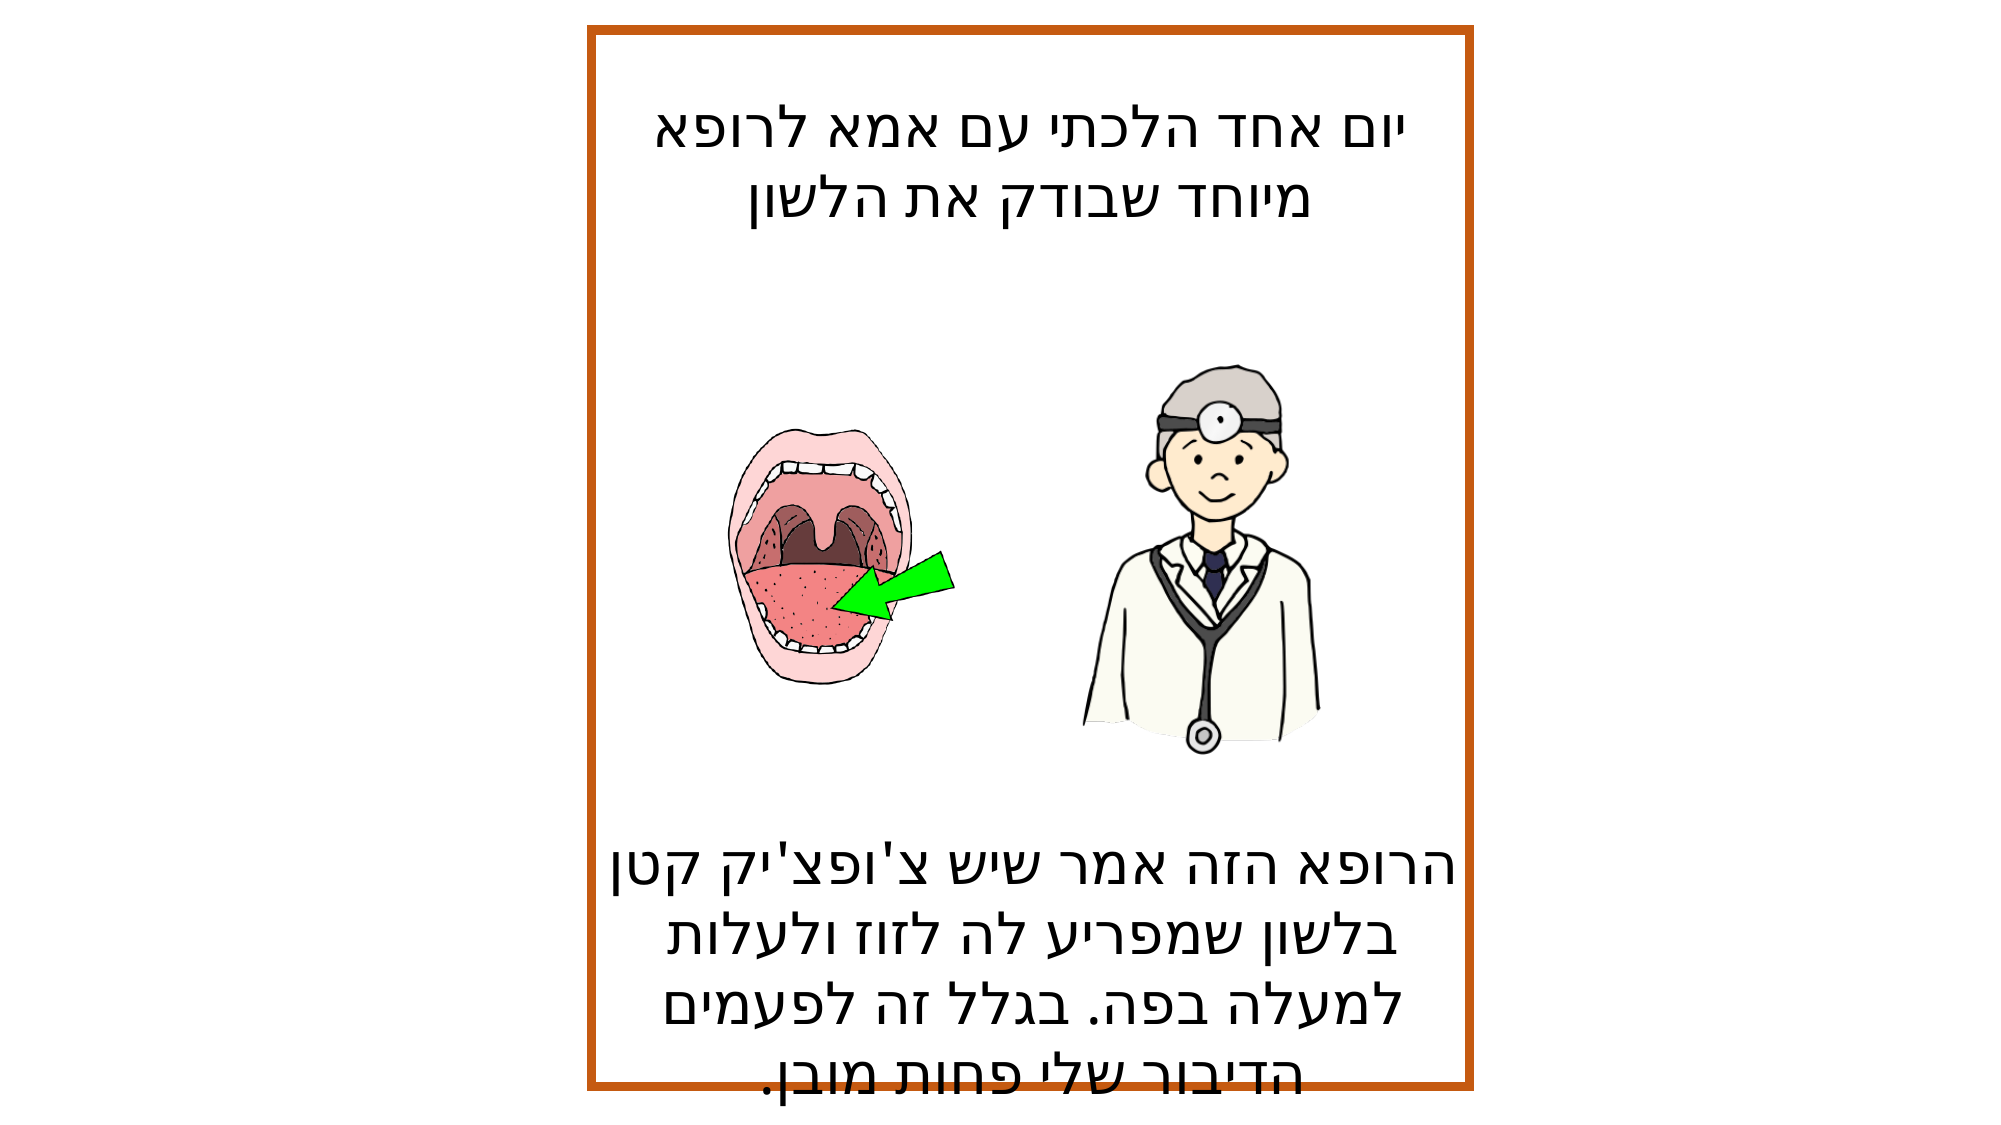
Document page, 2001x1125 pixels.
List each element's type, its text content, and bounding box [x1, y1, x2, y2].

text_box [591, 29, 1471, 818]
text_box יום אחד הלכתי עם אמא לרופא מיוחד שבודק את הלשון [611, 82, 1450, 638]
picture [669, 406, 970, 707]
text_box הרופא הזה אמר שיש צ'ופצ'יק קטן בלשון שמפריע לה לזוז ולעלות למעלה בפה. בגלל זה לפעמים הדיבור שלי פחות מובן. [580, 818, 1487, 1114]
picture [1007, 362, 1402, 757]
